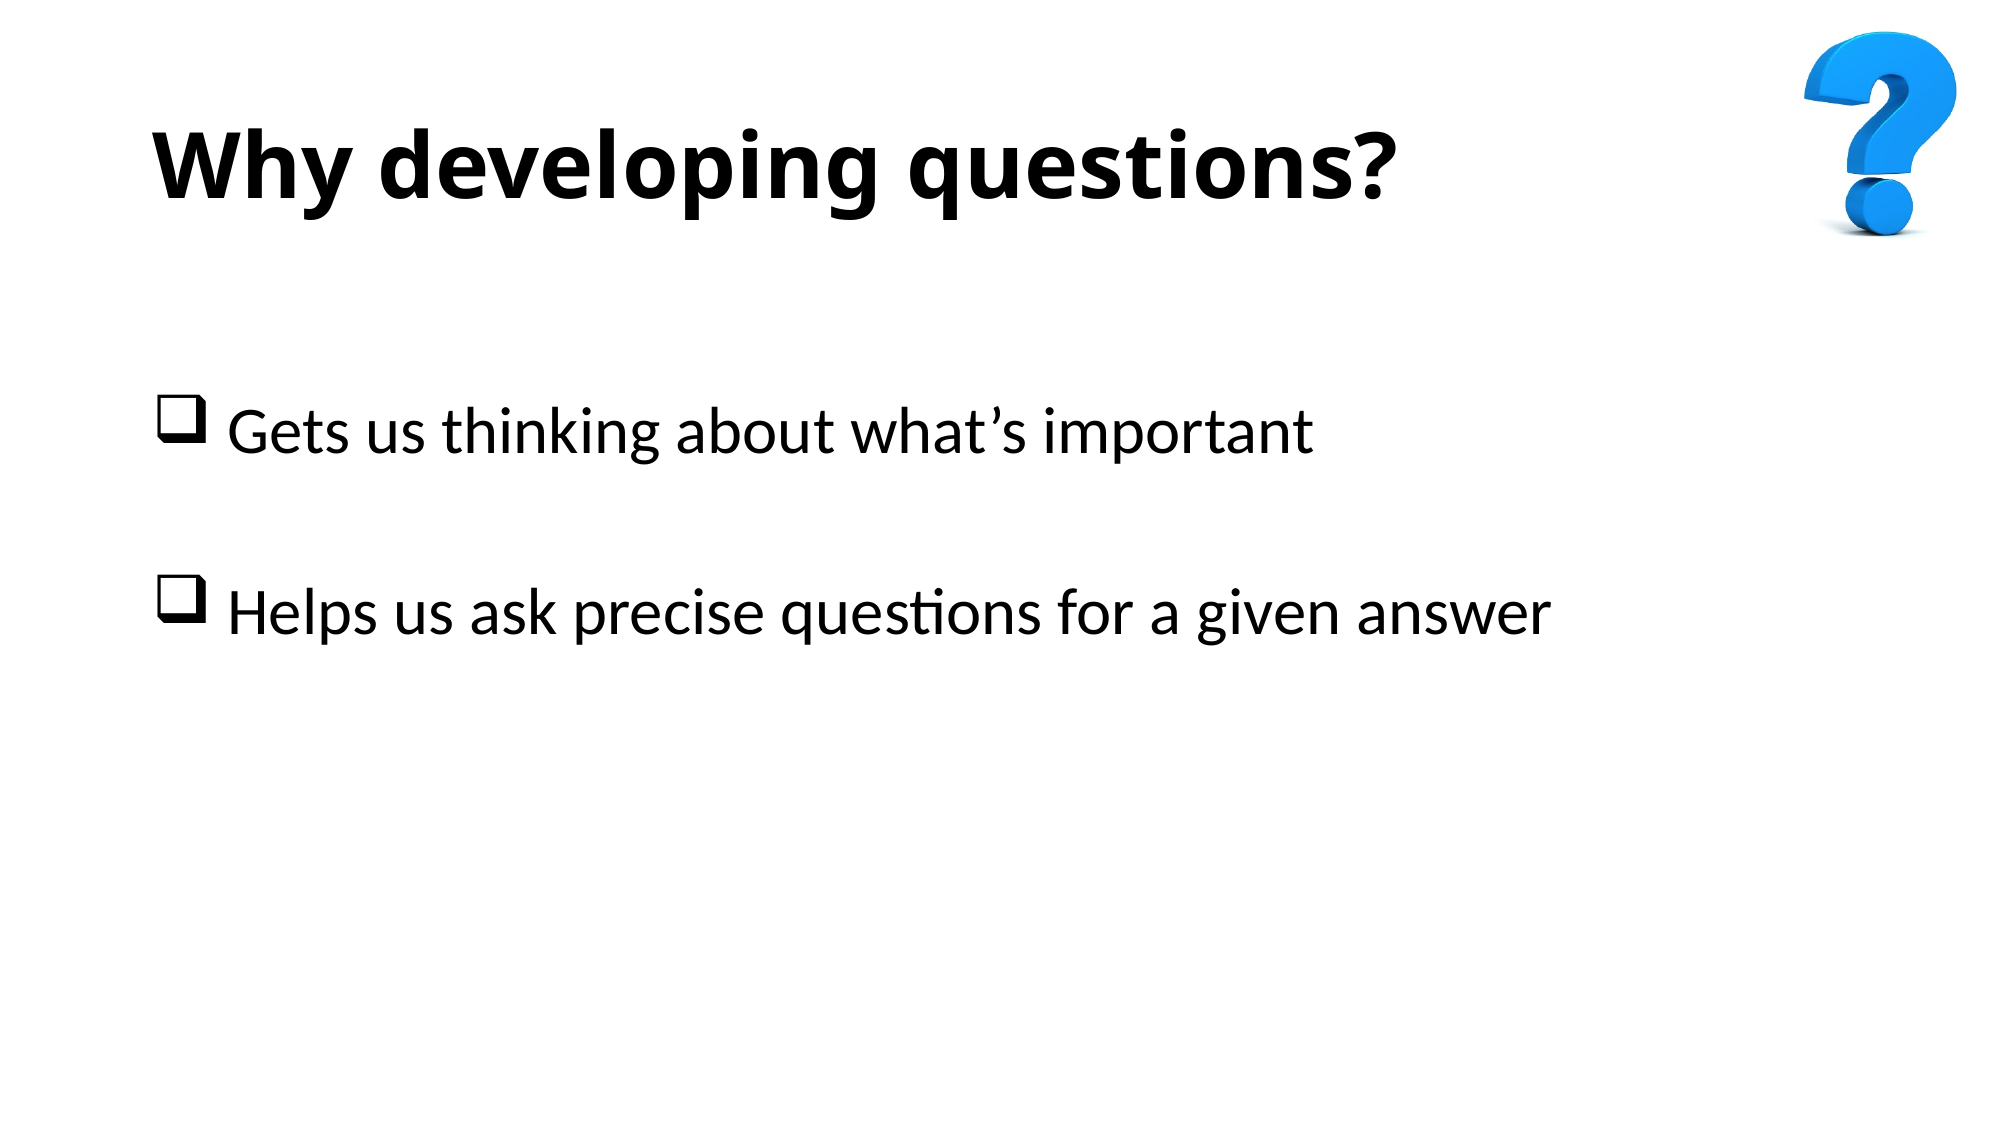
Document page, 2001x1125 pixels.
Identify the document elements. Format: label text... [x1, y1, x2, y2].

picture [1759, 0, 2000, 264]
title Why developing questions? [137, 59, 1863, 278]
list Gets us thinking about what’s important Helps us ask precise questions for a given answer [137, 299, 1863, 1014]
